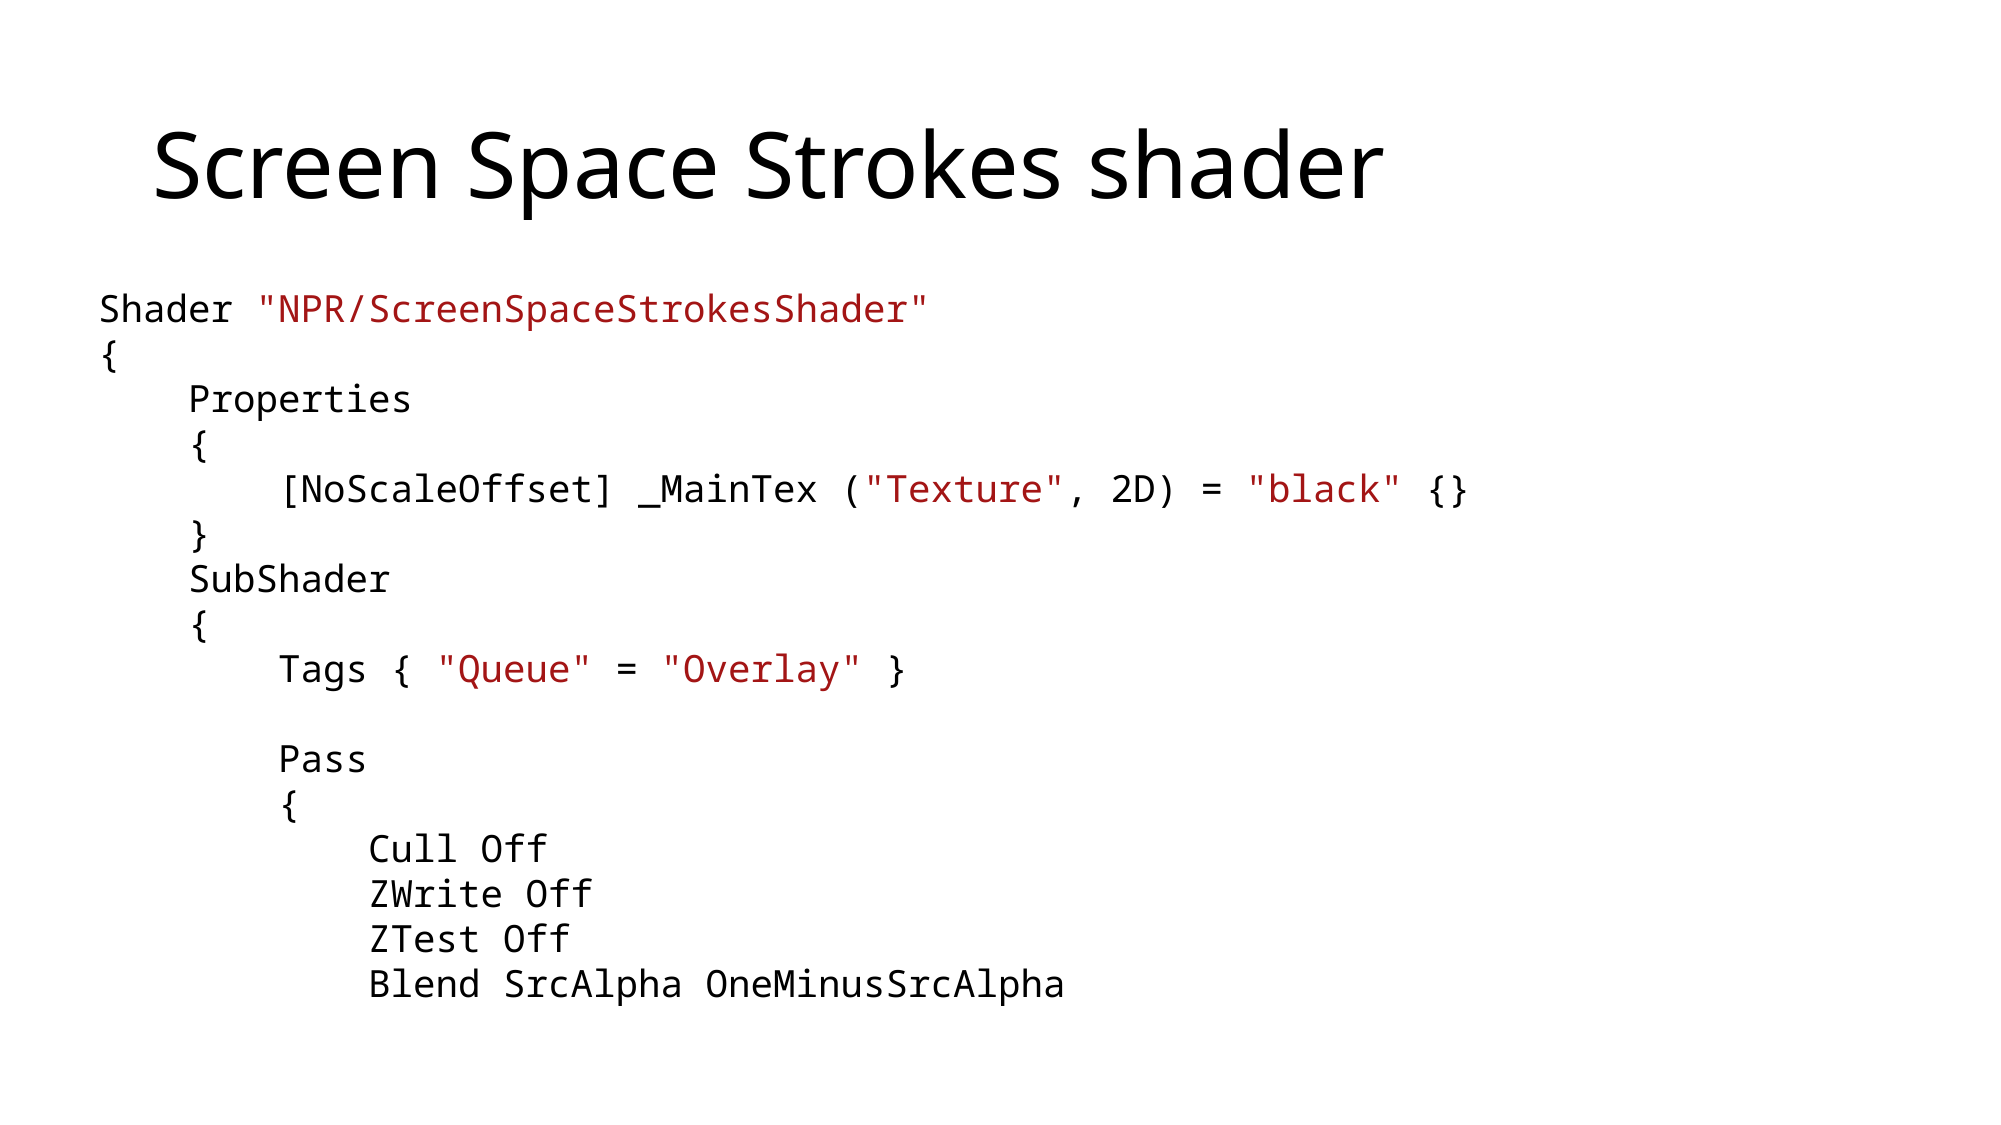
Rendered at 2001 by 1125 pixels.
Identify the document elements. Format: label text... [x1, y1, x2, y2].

text_box Shader "NPR/ScreenSpaceStrokesShader" { Properties { [NoScaleOffset] _MainTex ("Texture", 2D) = "black" {} } SubShader { Tags { "Queue" = "Overlay" } Pass { Cull Off ZWrite Off ZTest Off Blend SrcAlpha OneMinusSrcAlpha [83, 277, 1830, 1012]
title Screen Space Strokes shader [137, 59, 1863, 278]
